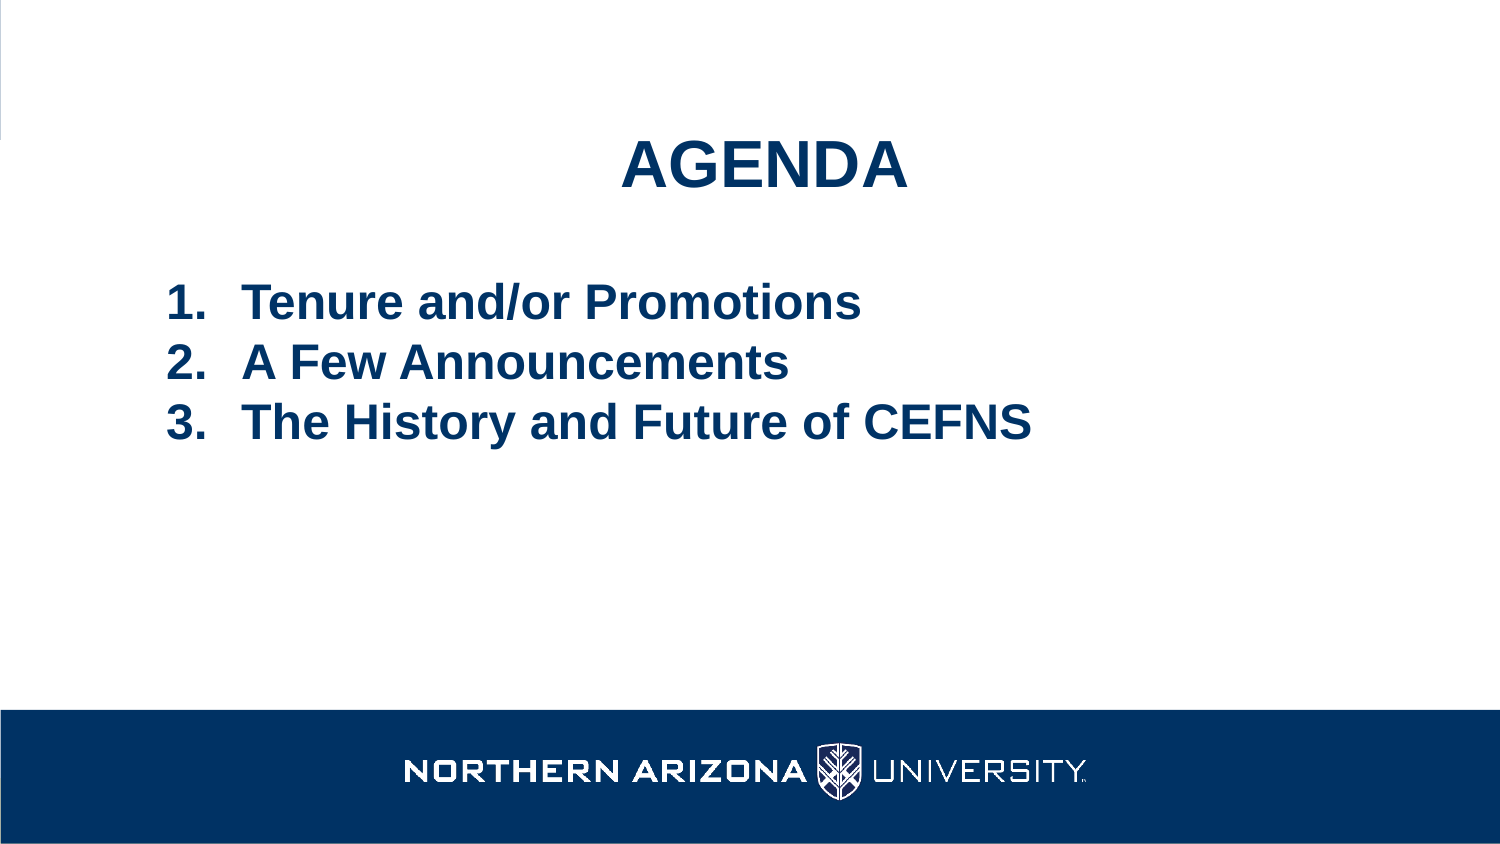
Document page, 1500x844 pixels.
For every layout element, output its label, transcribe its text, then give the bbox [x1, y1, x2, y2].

title Agenda [170, 77, 1359, 245]
picture [405, 742, 1086, 801]
text_box Tenure and/or Promotions A Few Announcements The History and Future of CEFNS [151, 262, 1409, 458]
